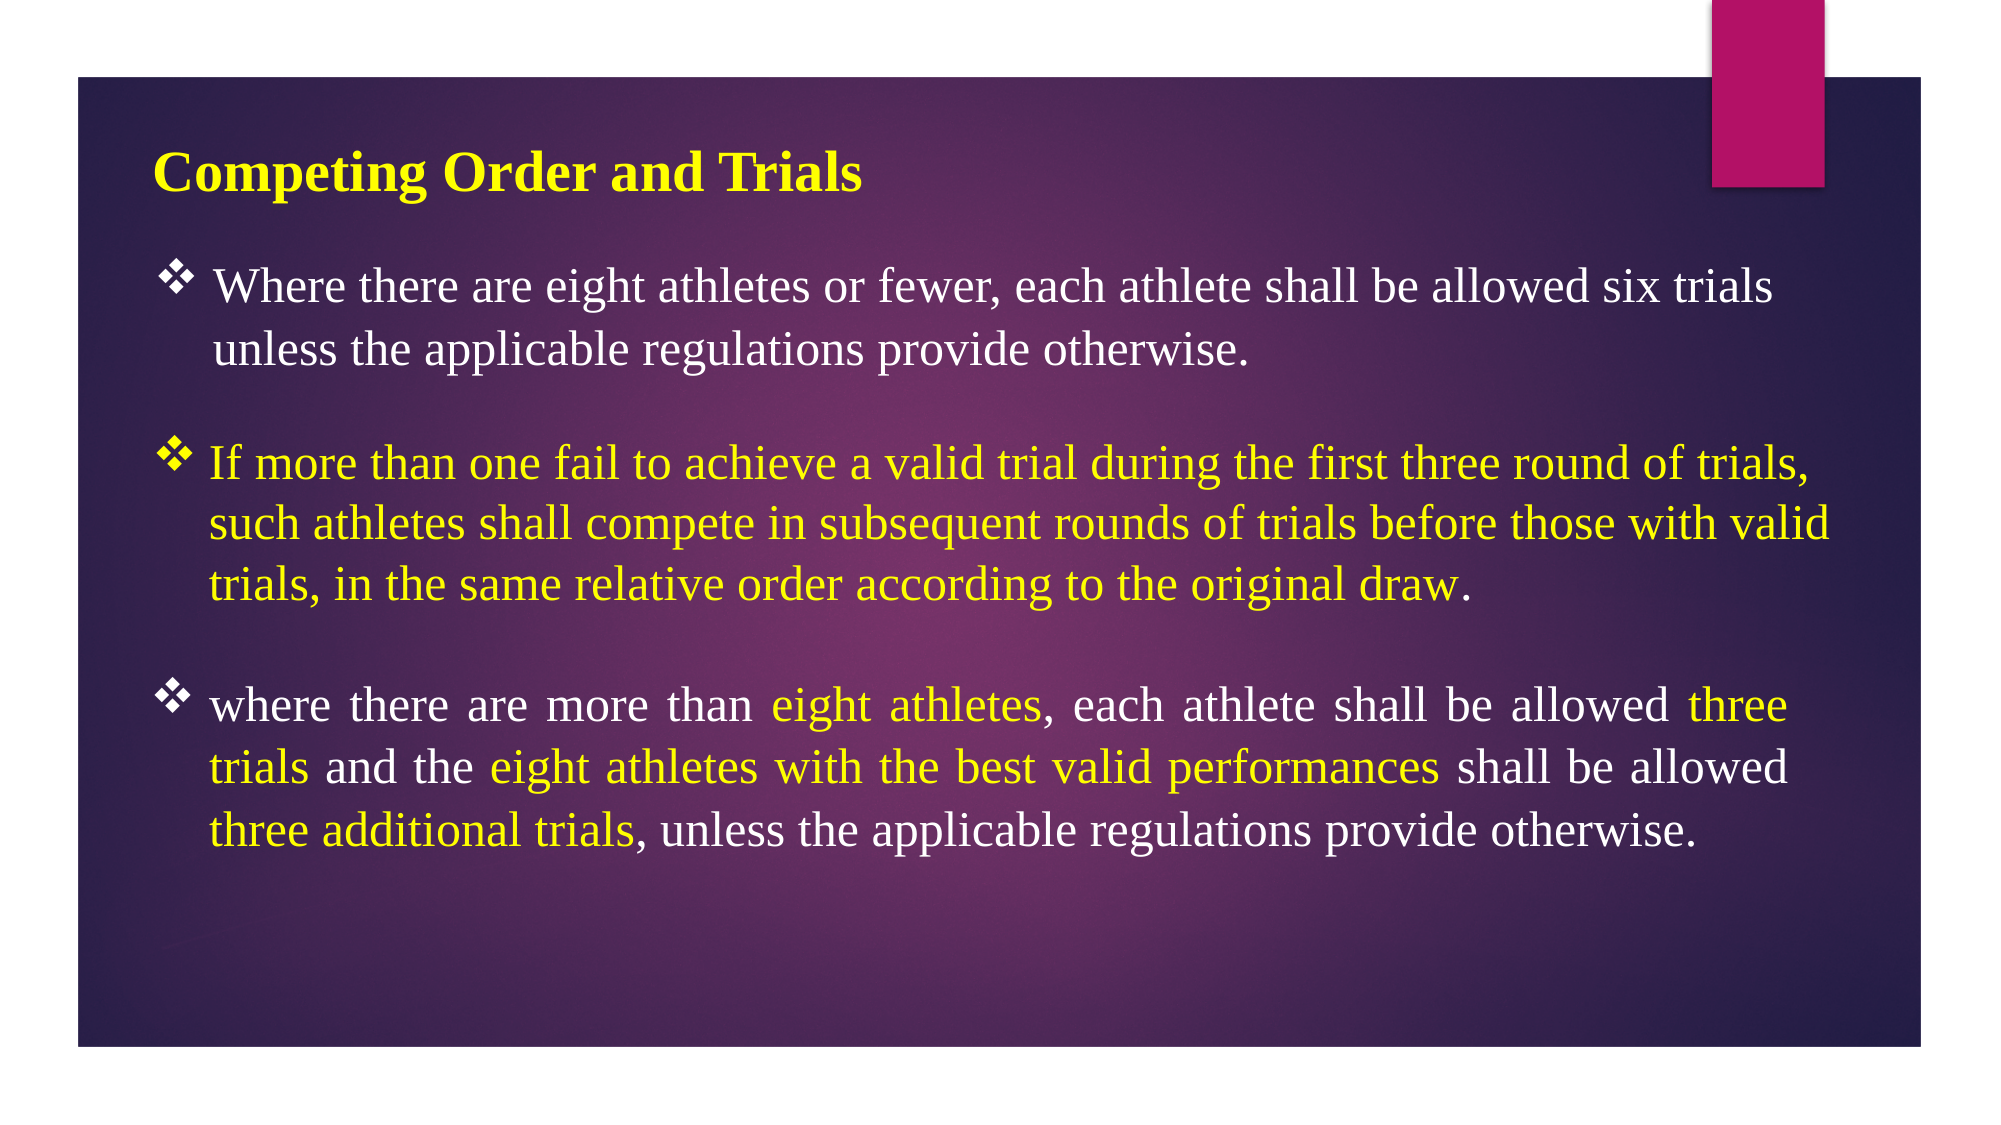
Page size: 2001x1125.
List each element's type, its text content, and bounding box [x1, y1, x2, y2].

text_box where there are more than eight athletes, each athlete shall be allowed three trials and the eight athletes with the best valid performances shall be allowed three additional trials, unless the applicable regulations provide otherwise. [133, 661, 1804, 864]
text_box Competing Order and Trials Where there are eight athletes or fewer, each athlete shall be allowed six trials unless the applicable regulations provide otherwise. [137, 125, 1863, 383]
text_box If more than one fail to achieve a valid trial during the first three round of trials, such athletes shall compete in subsequent rounds of trials before those with valid trials, in the same relative order according to the original draw. [137, 422, 1853, 618]
